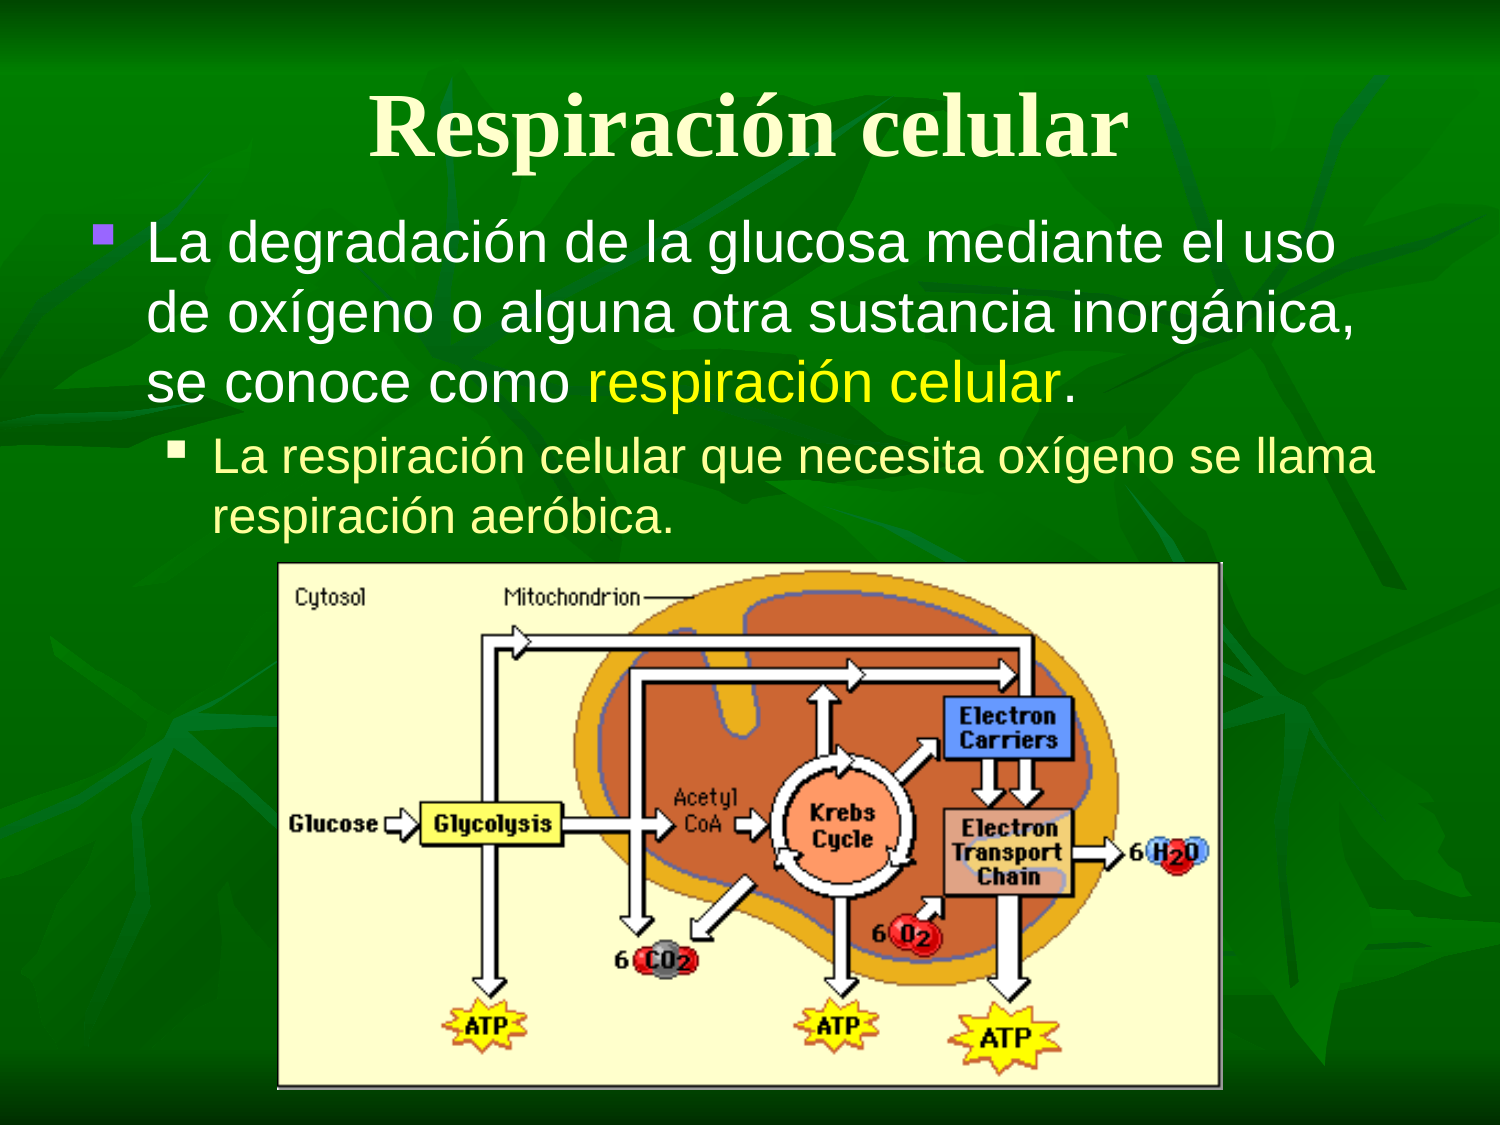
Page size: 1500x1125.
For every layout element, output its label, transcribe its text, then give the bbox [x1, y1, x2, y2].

list La degradación de la glucosa mediante el uso de oxígeno o alguna otra sustancia inorgánica, se conoce como respiración celular. La respiración celular que necesita oxígeno se llama respiración aeróbica. [74, 196, 1426, 556]
picture [277, 562, 1223, 1091]
title Respiración celular [74, 42, 1426, 196]
